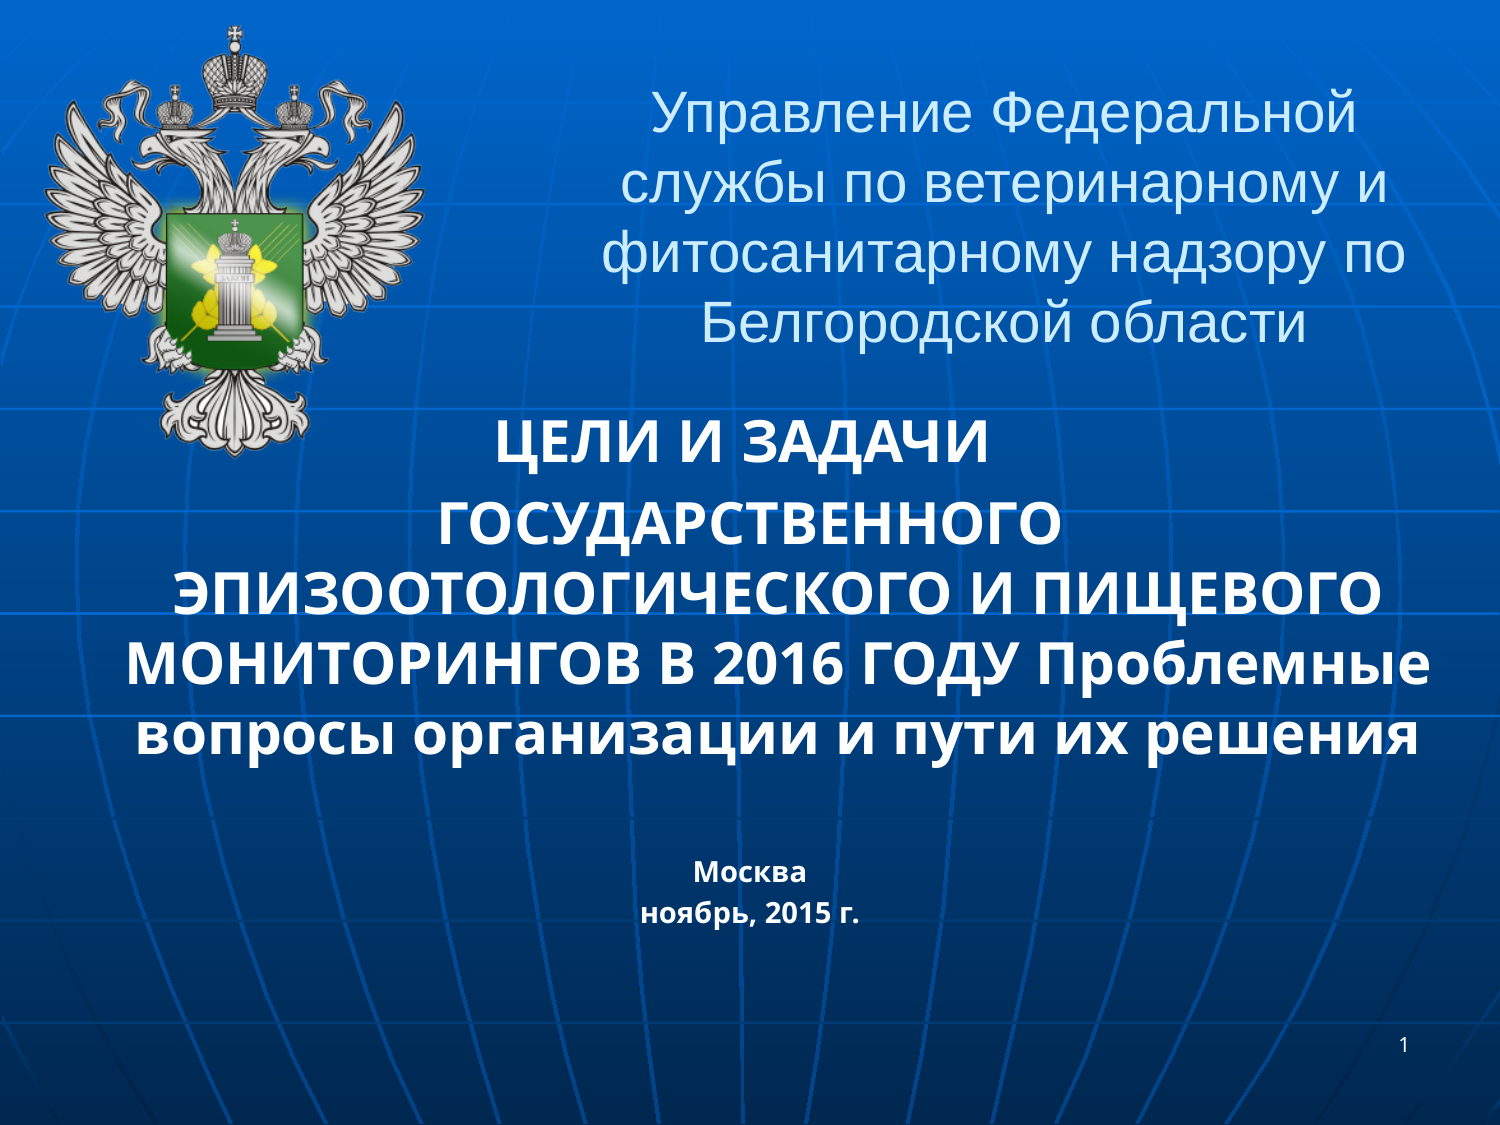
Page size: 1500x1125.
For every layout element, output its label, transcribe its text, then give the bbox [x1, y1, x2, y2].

list ЦЕЛИ И ЗАДАЧИ ГОСУДАРСТВЕННОГО ЭПИЗООТОЛОГИЧЕСКОГО И ПИЩЕВОГО МОНИТОРИНГОВ В 2016 ГОДУ Проблемные вопросы организации и пути их решения Москва ноябрь, 2015 г. [29, 396, 1471, 1095]
picture [0, 9, 471, 481]
slide_number 1 [1074, 1023, 1426, 1100]
title Управление Федеральной службы по ветеринарному и фитосанитарному надзору по Белгородской области [572, 30, 1437, 396]
